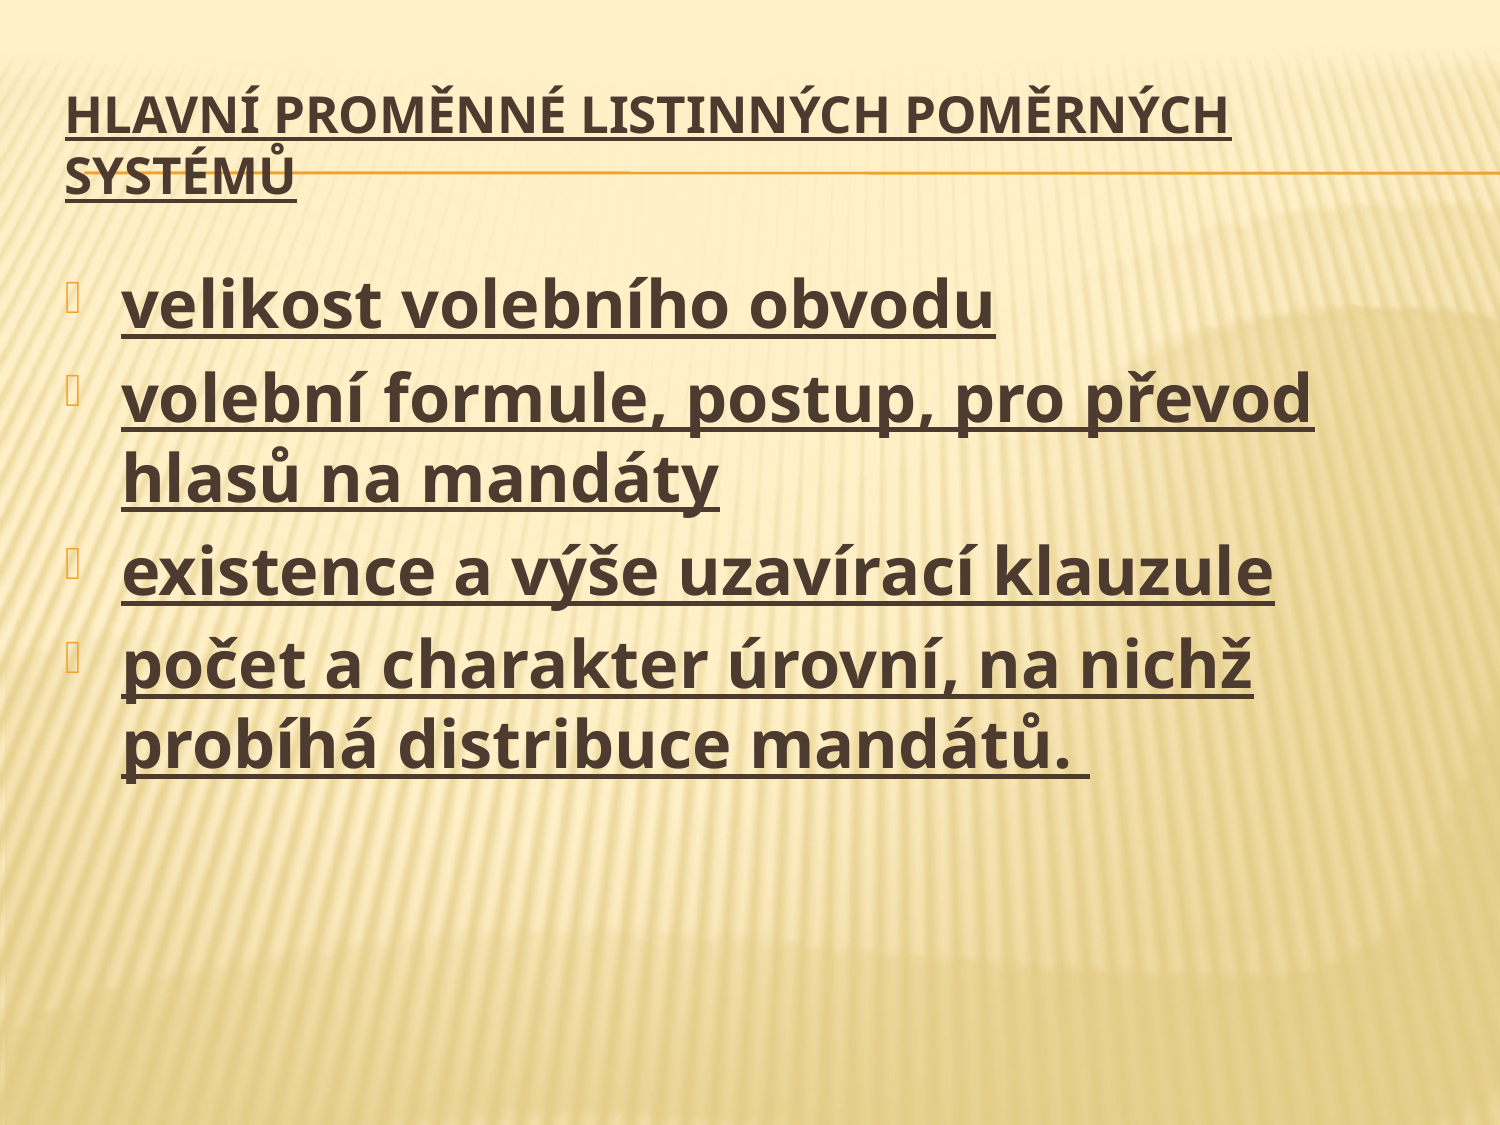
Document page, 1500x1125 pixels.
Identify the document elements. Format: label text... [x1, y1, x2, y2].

list velikost volebního obvodu volební formule, postup, pro převod hlasů na mandáty existence a výše uzavírací klauzule počet a charakter úrovní, na nichž probíhá distribuce mandátů. [50, 254, 1475, 998]
title Hlavní proměnné listinných poměrných systémů [50, 75, 1475, 213]
